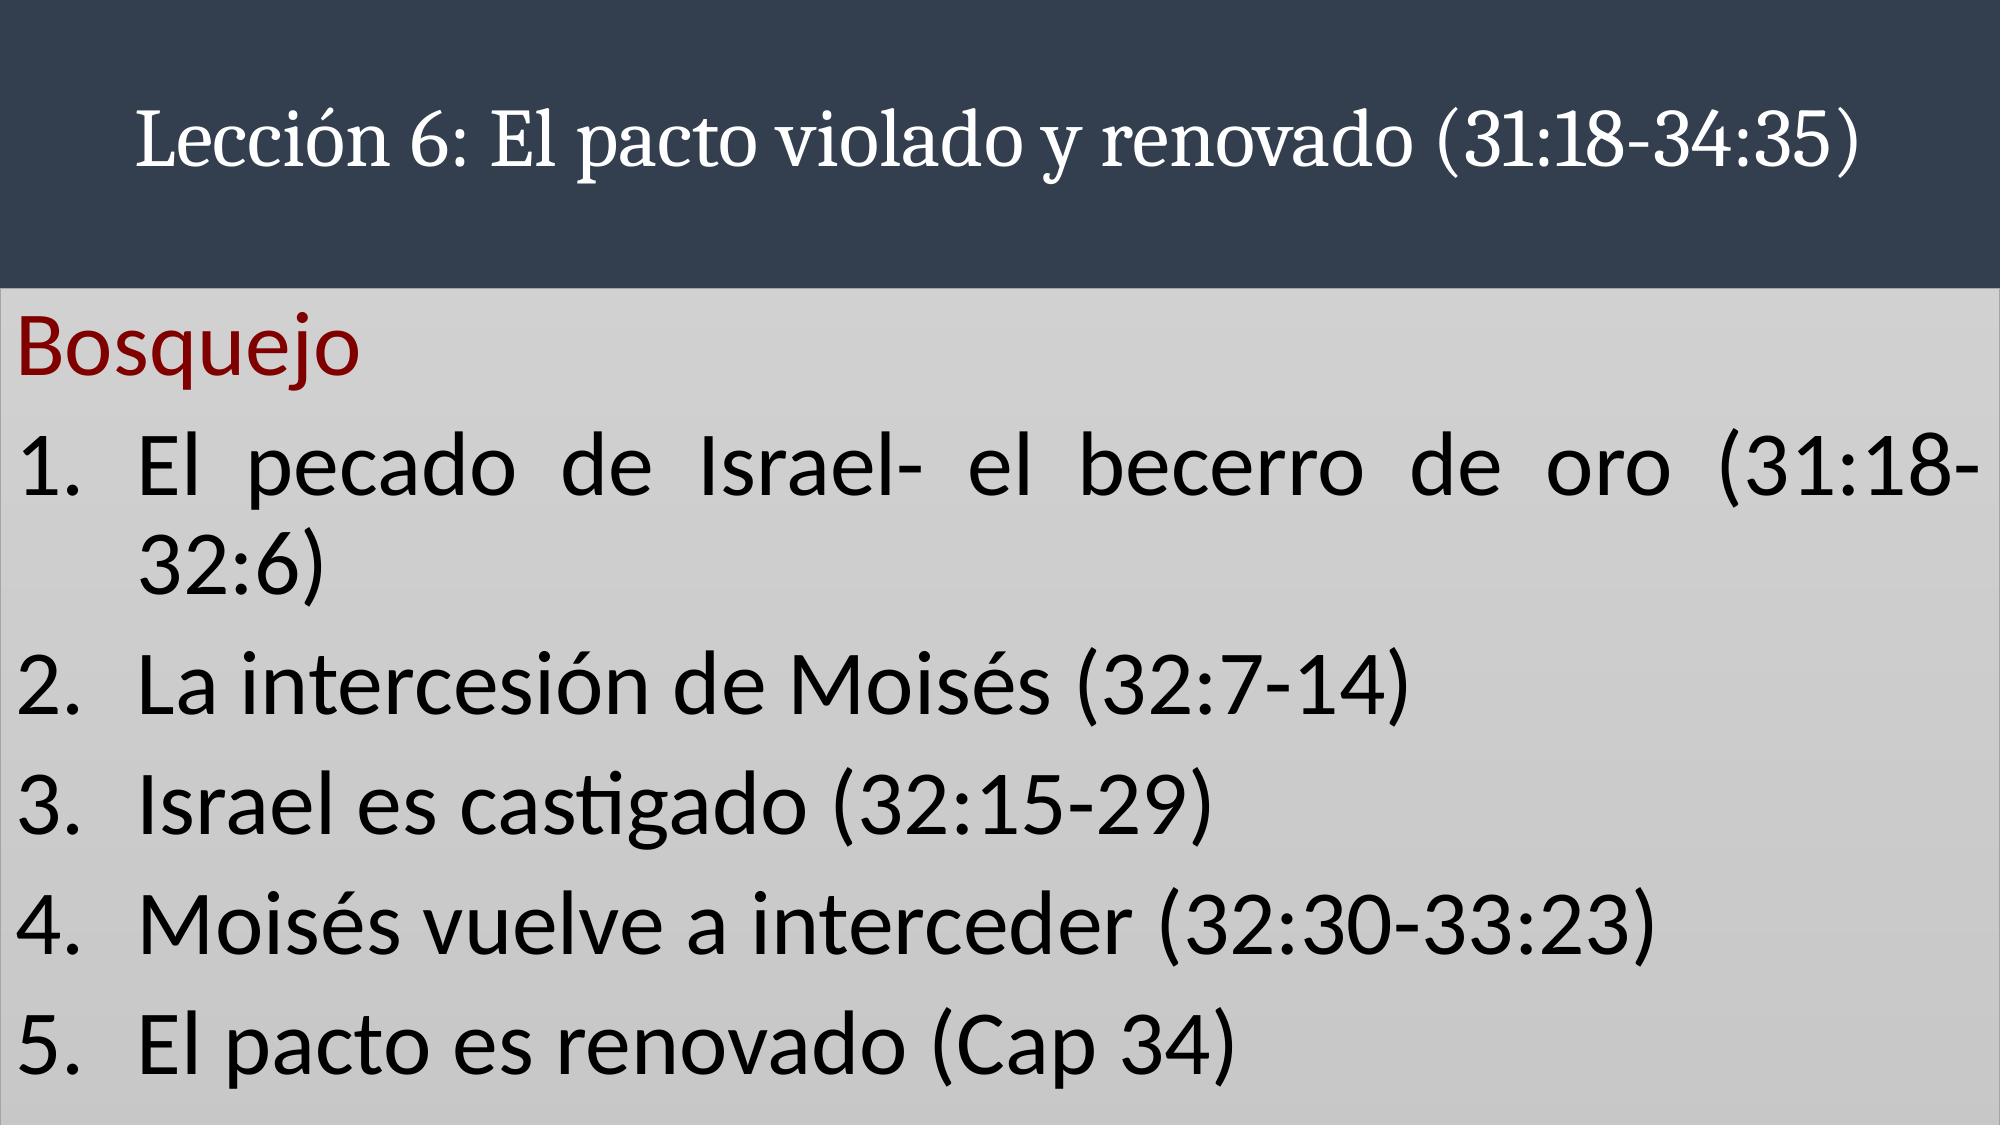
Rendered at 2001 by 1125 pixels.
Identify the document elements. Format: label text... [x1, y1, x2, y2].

title Lección 6: El pacto violado y renovado (31:18-34:35) [0, 0, 2000, 288]
list Bosquejo El pecado de Israel- el becerro de oro (31:18-32:6) La intercesión de Moisés (32:7-14) Israel es castigado (32:15-29) Moisés vuelve a interceder (32:30-33:23) El pacto es renovado (Cap 34) [0, 288, 2000, 1125]
